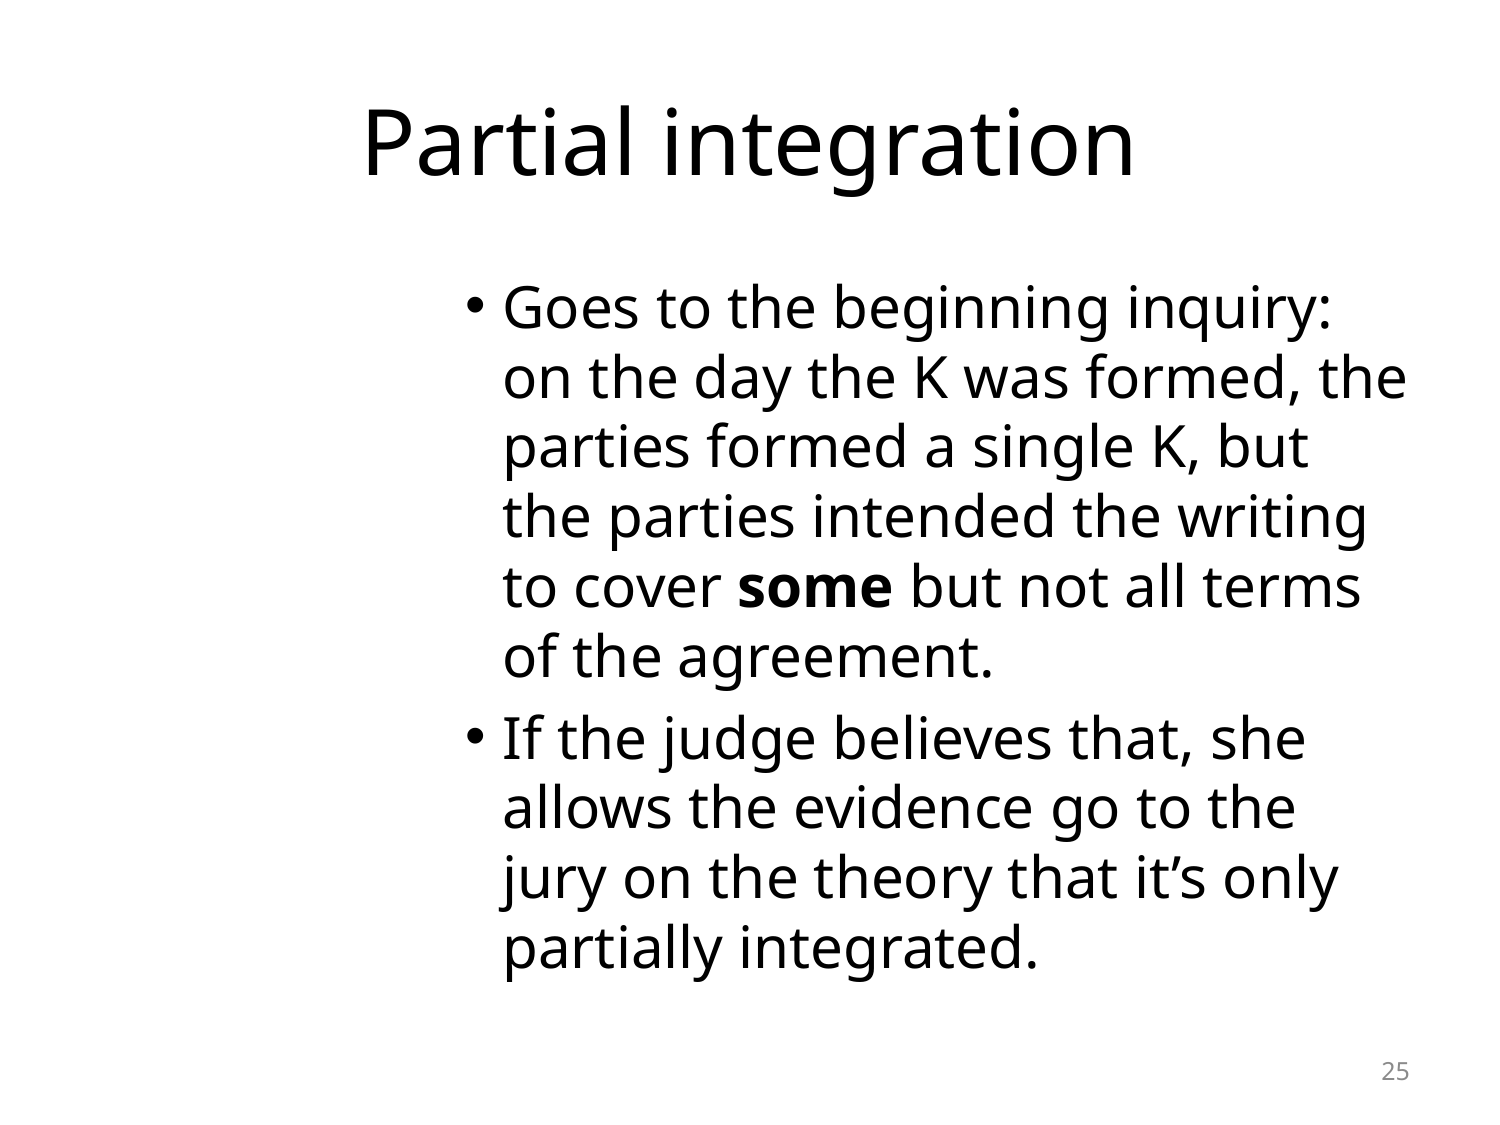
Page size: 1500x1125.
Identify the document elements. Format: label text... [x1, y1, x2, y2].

slide_number 25 [1074, 1042, 1425, 1103]
title Partial integration [75, 45, 1425, 233]
list Goes to the beginning inquiry: on the day the K was formed, the parties formed a single K, but the parties intended the writing to cover some but not all terms of the agreement. If the judge believes that, she allows the evidence go to the jury on the theory that it’s only partially integrated. [75, 262, 1425, 1005]
